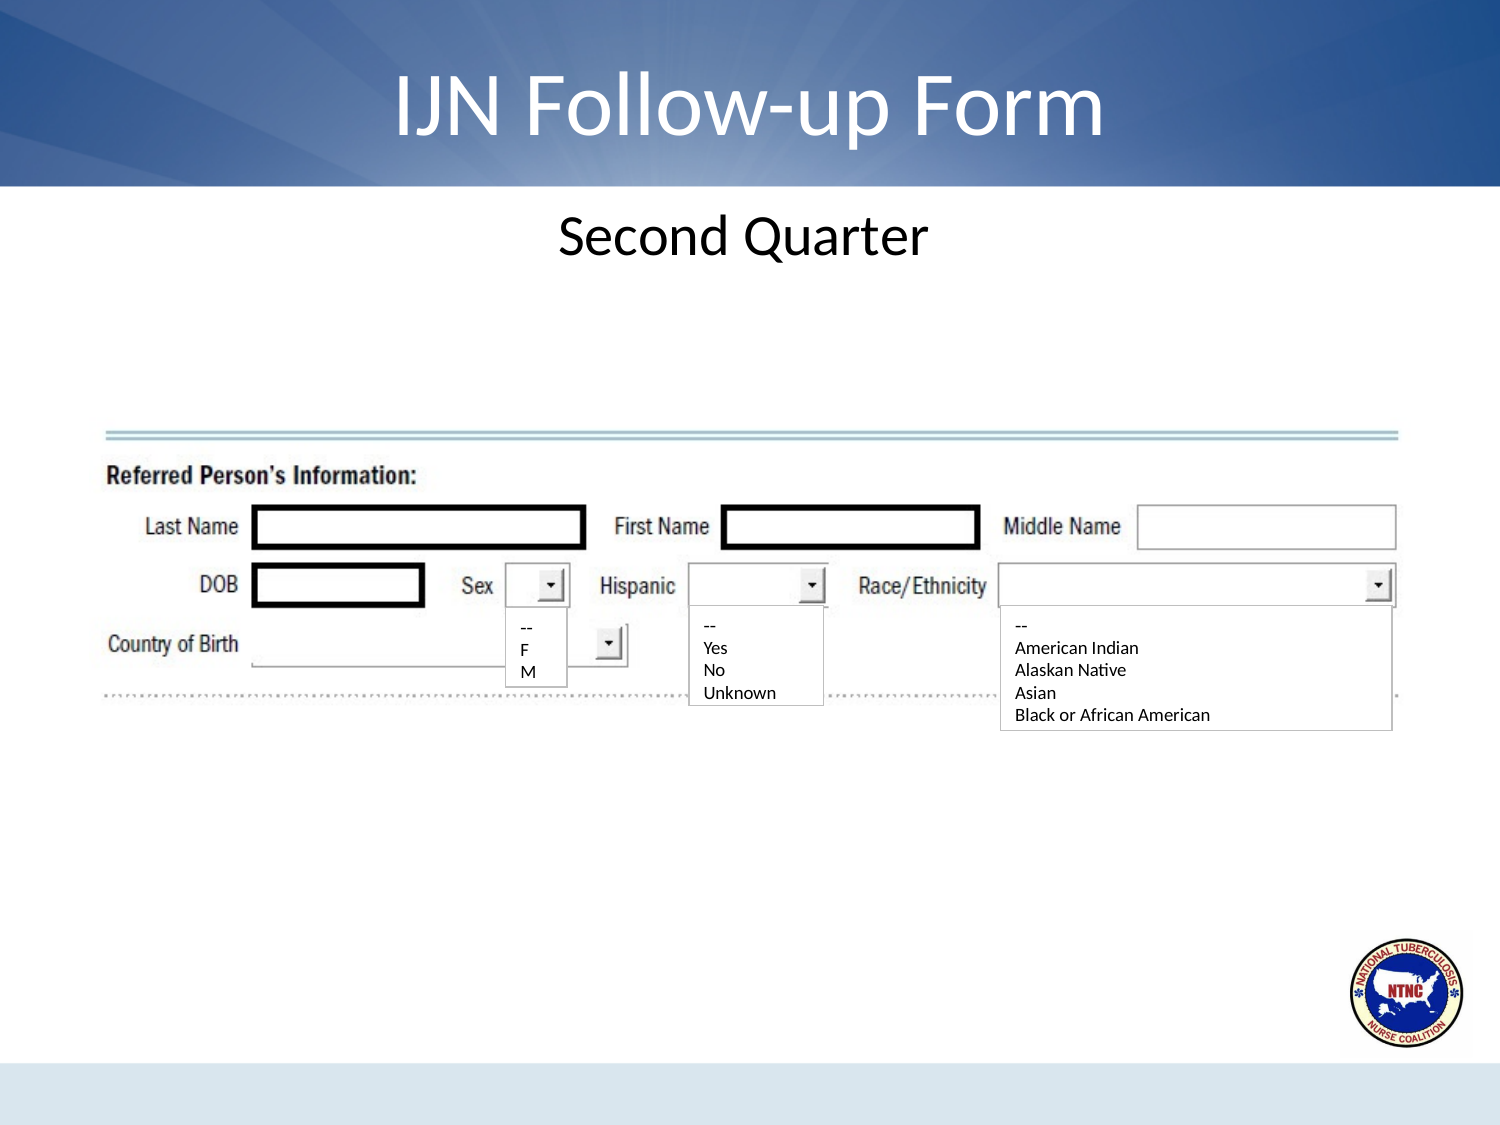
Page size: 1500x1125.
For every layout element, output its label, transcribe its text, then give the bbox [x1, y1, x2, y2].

text_box [68, 0, 1419, 186]
title IJN Follow-up Form [75, 0, 1425, 198]
picture [0, 0, 1500, 1125]
text_box -- American Indian Alaskan Native Asian Black or African American [1000, 715, 1392, 731]
text_box Second Quarter [412, 189, 1075, 275]
